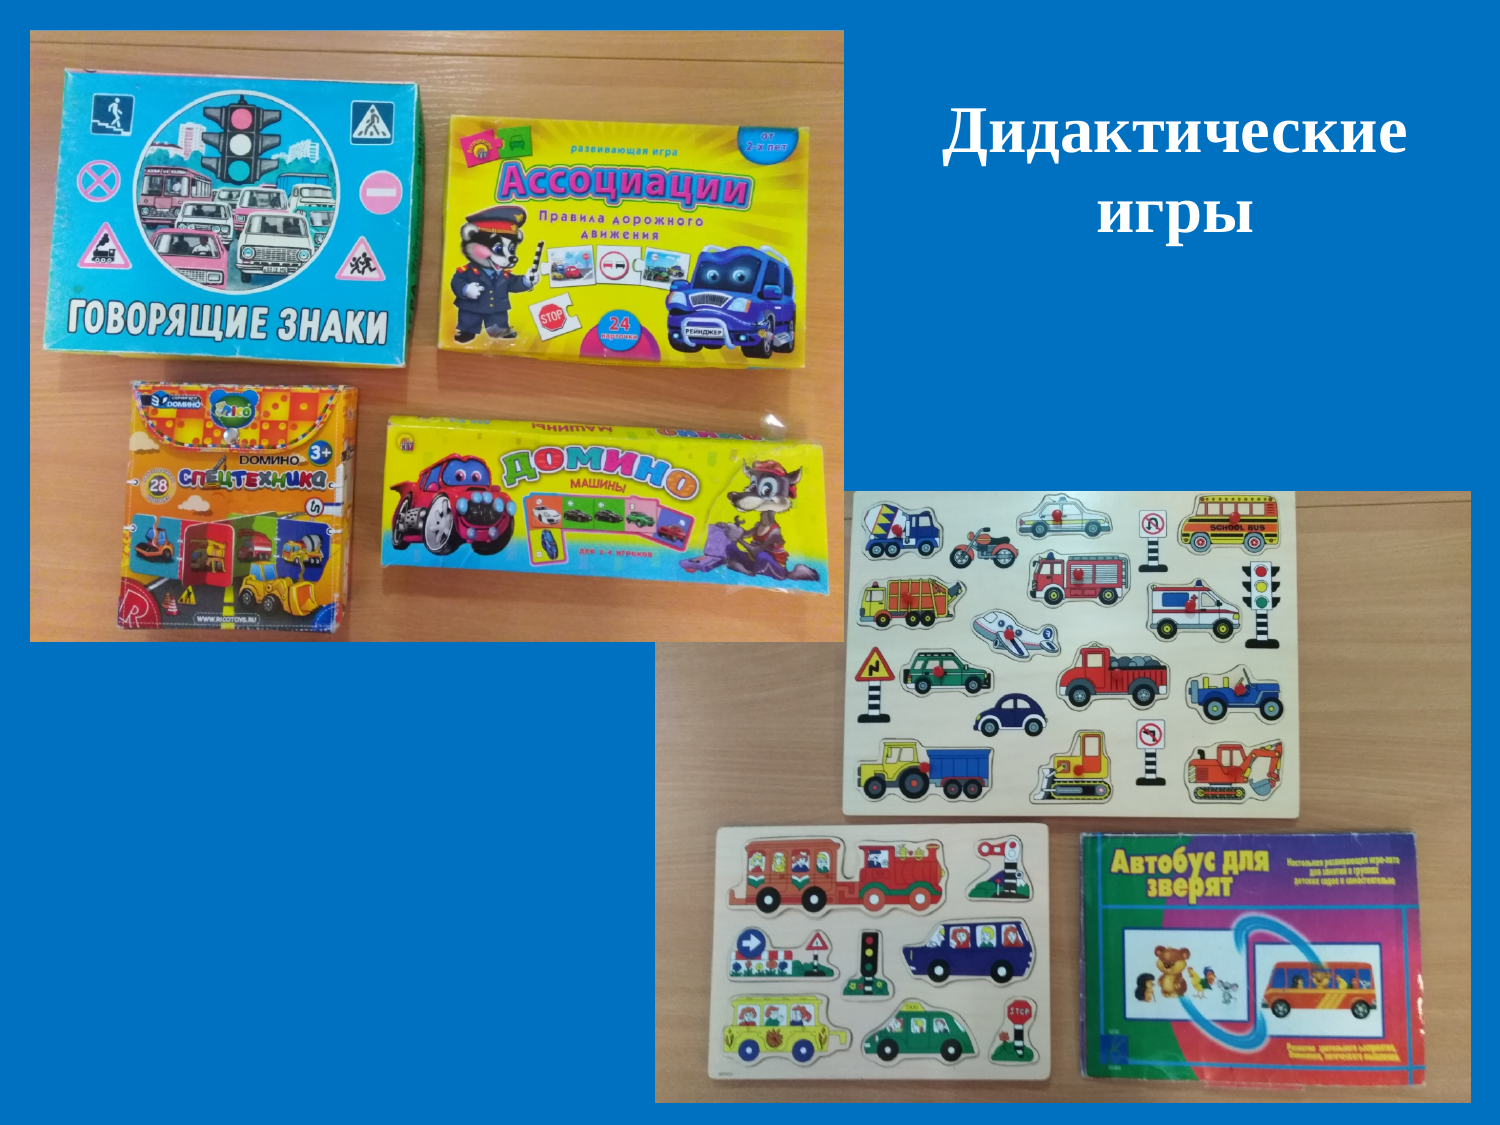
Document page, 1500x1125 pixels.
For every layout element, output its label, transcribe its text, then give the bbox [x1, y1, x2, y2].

picture [30, 0, 1471, 1104]
text_box Дидактические игры [879, 78, 1471, 253]
